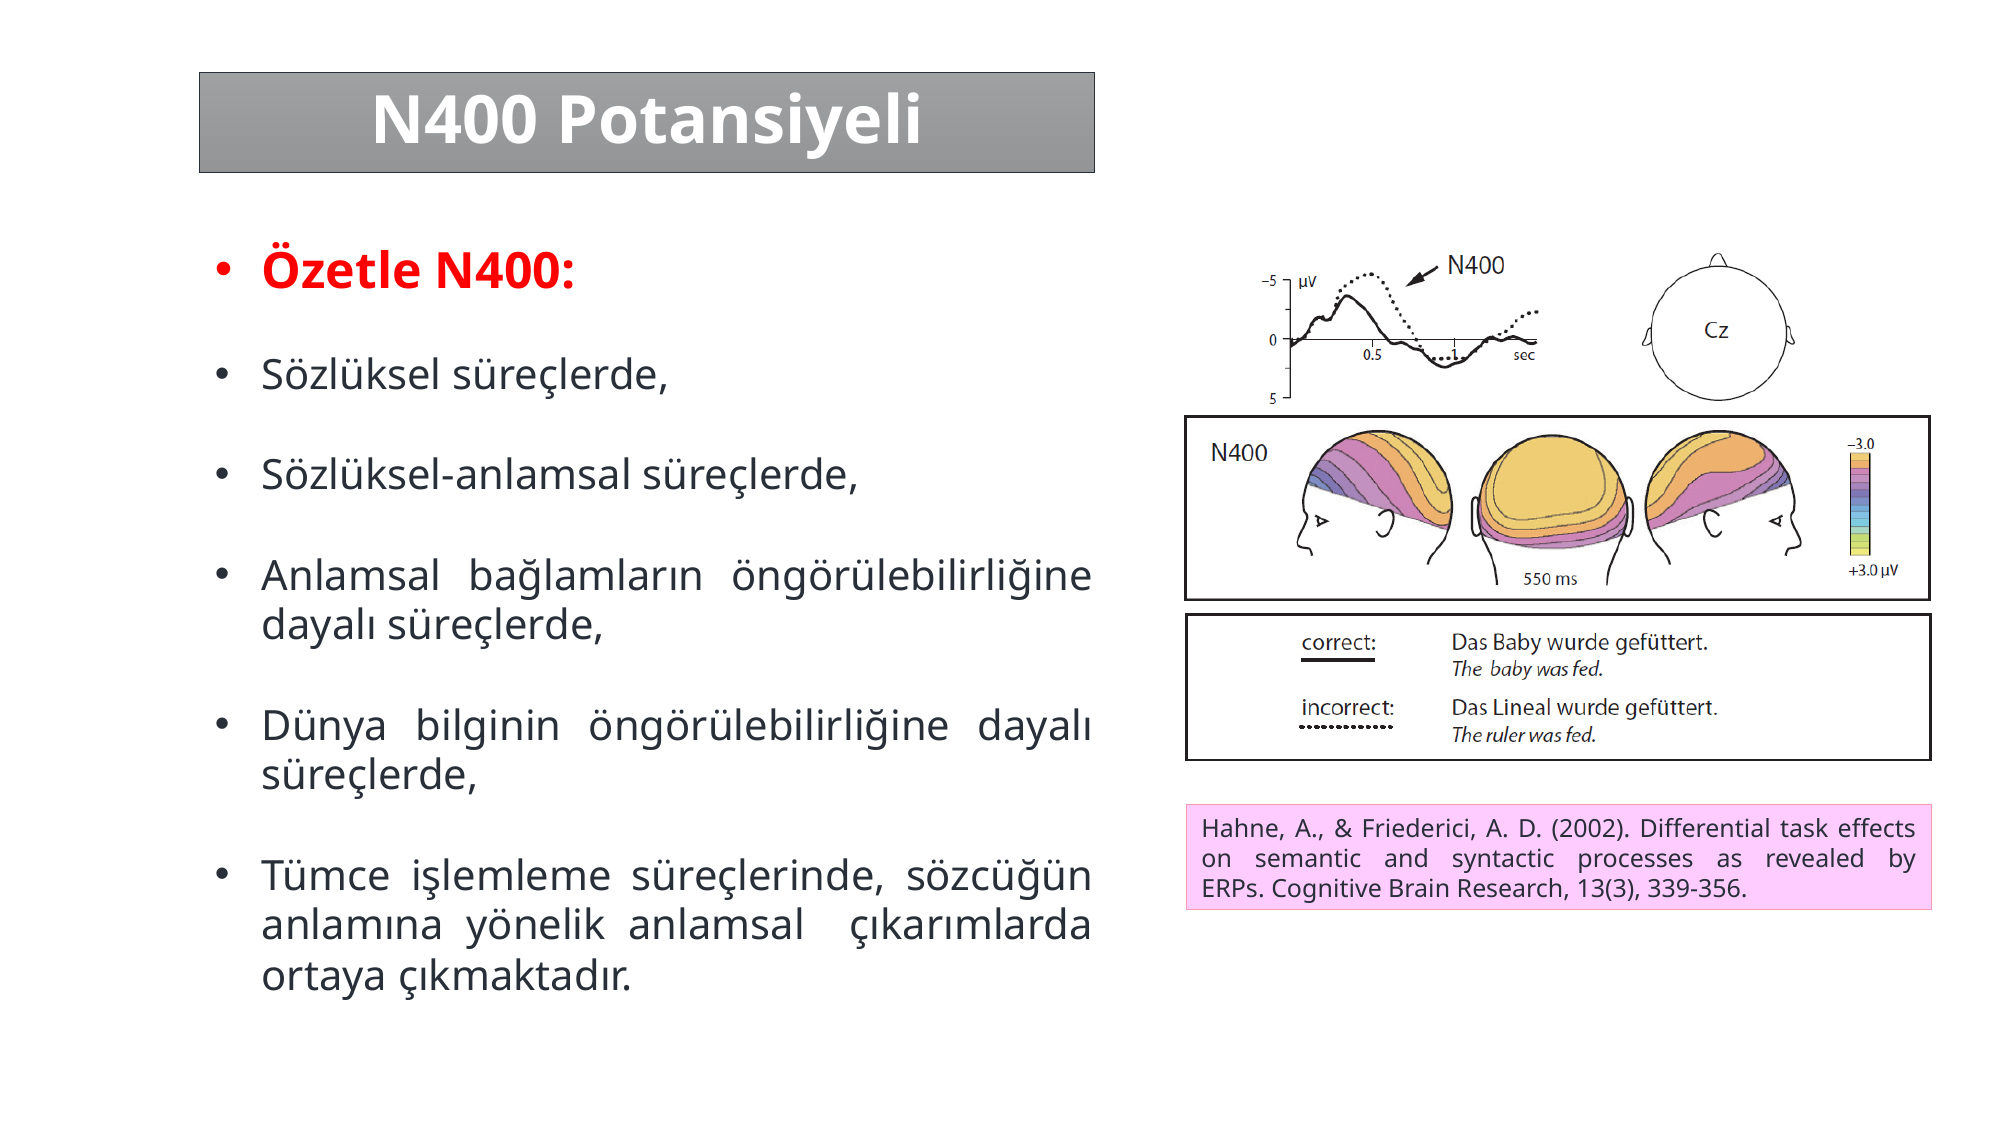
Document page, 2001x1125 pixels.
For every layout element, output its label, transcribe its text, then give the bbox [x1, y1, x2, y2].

text_box N400 Potansiyeli [199, 72, 1095, 173]
picture [1126, 230, 1962, 783]
text_box Hahne, A., & Friederici, A. D. (2002). Differential task effects on semantic and syntactic processes as revealed by ERPs. Cognitive Brain Research, 13(3), 339-356. [1186, 804, 1932, 910]
text_box Özetle N400: Sözlüksel süreçlerde, Sözlüksel-anlamsal süreçlerde, Anlamsal bağlamların öngörülebilirliğine dayalı süreçlerde, Dünya bilginin öngörülebilirliğine dayalı süreçlerde, Tümce işlemleme süreçlerinde, sözcüğün anlamına yönelik anlamsal çıkarımlarda ortaya çıkmaktadır. [200, 230, 1109, 1006]
